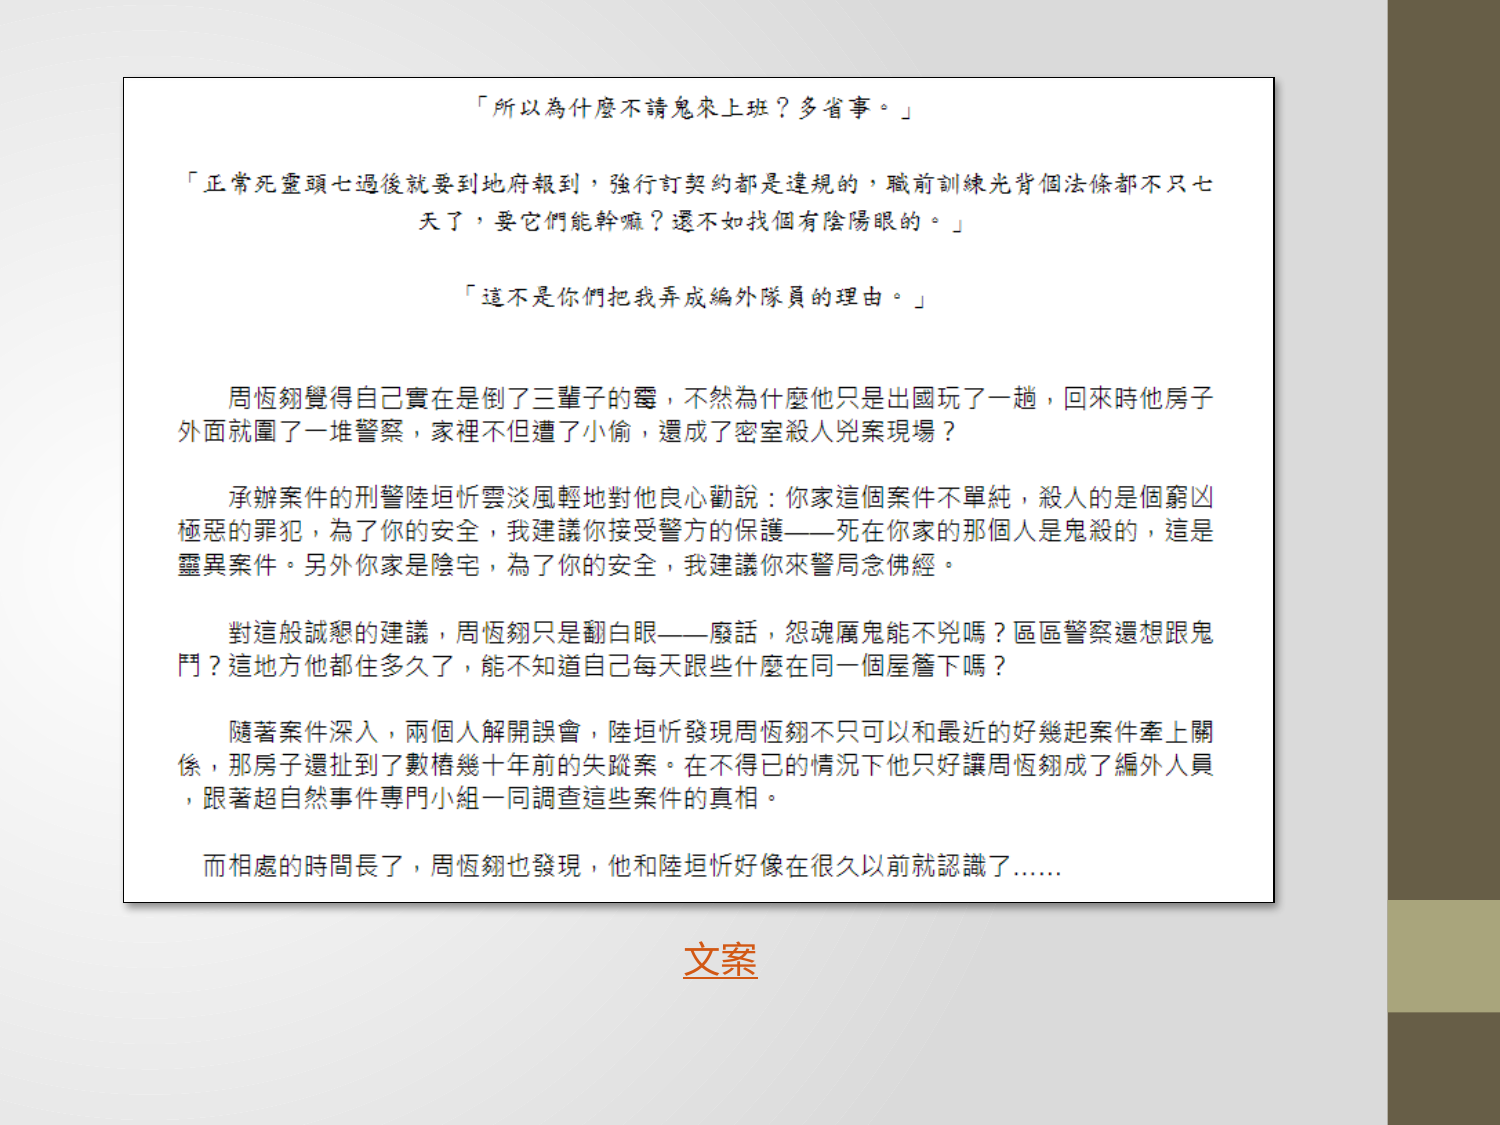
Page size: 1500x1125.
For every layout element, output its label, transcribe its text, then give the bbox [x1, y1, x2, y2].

text_box 文案 [490, 928, 951, 998]
picture [123, 77, 1274, 903]
